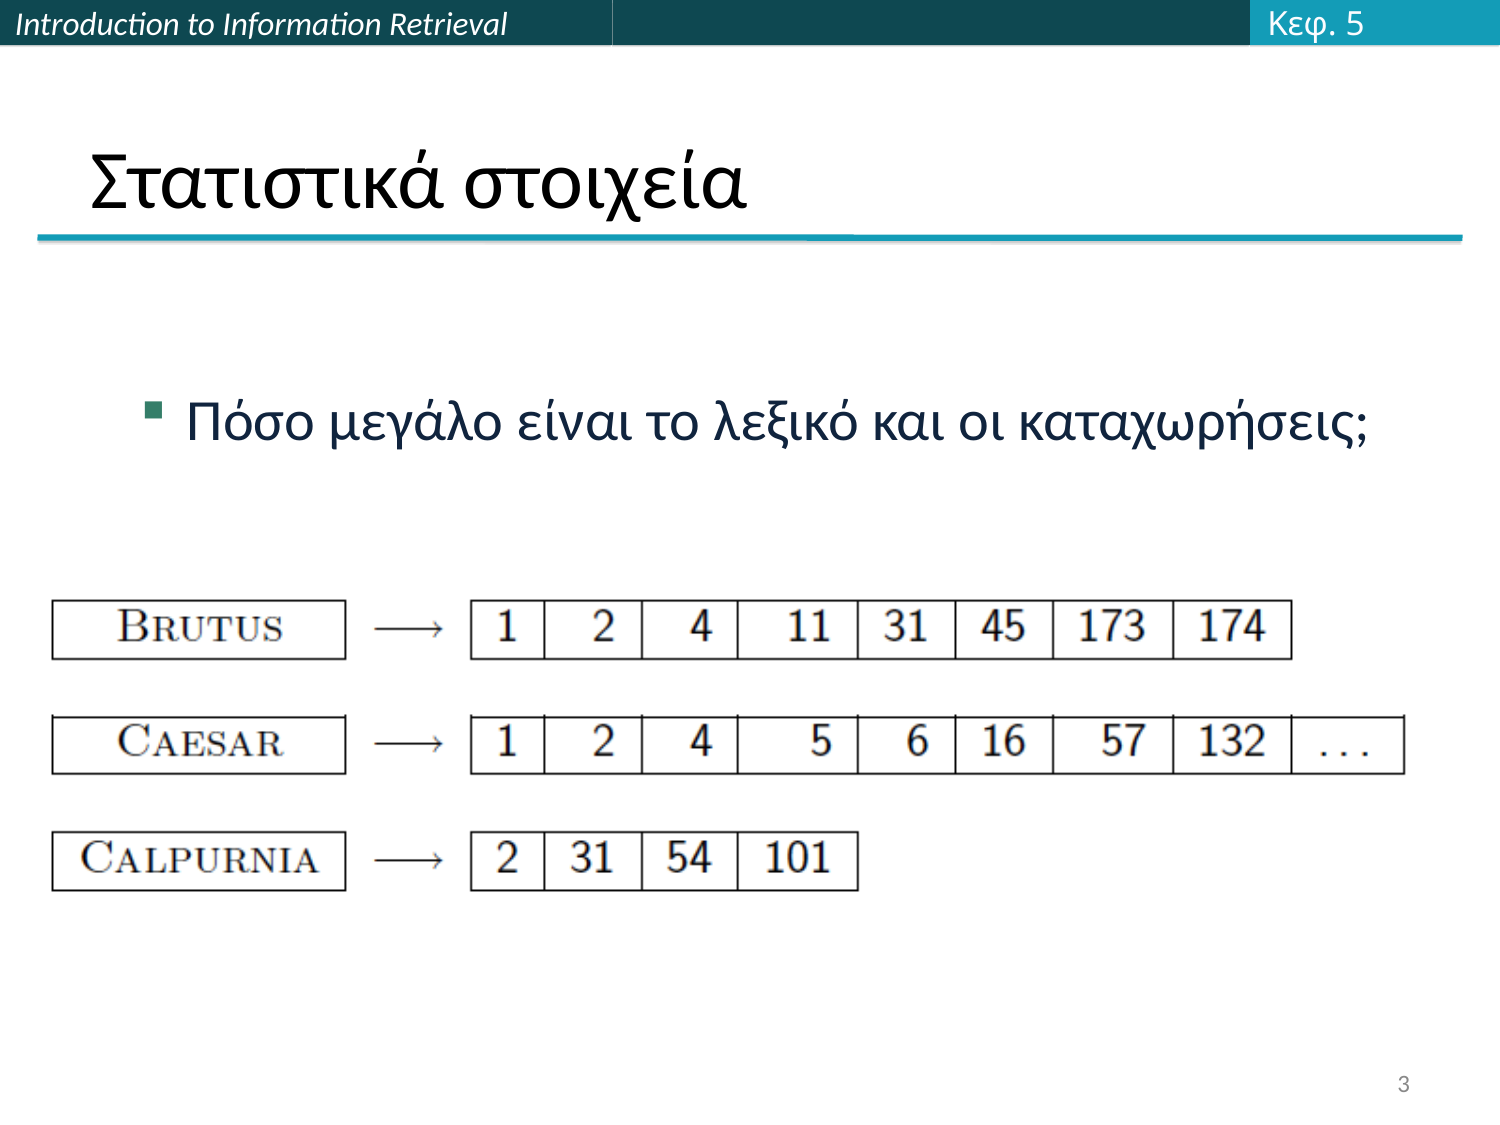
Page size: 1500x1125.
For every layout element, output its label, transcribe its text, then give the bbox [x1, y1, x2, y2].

list Πόσο μεγάλο είναι το λεξικό και οι καταχωρήσεις; [49, 374, 1451, 476]
text_box Κεφ. 5 [1252, 0, 1380, 50]
picture [37, 587, 1413, 905]
slide_number 3 [1074, 1062, 1425, 1103]
title Στατιστικά στοιχεία [74, 44, 1426, 233]
